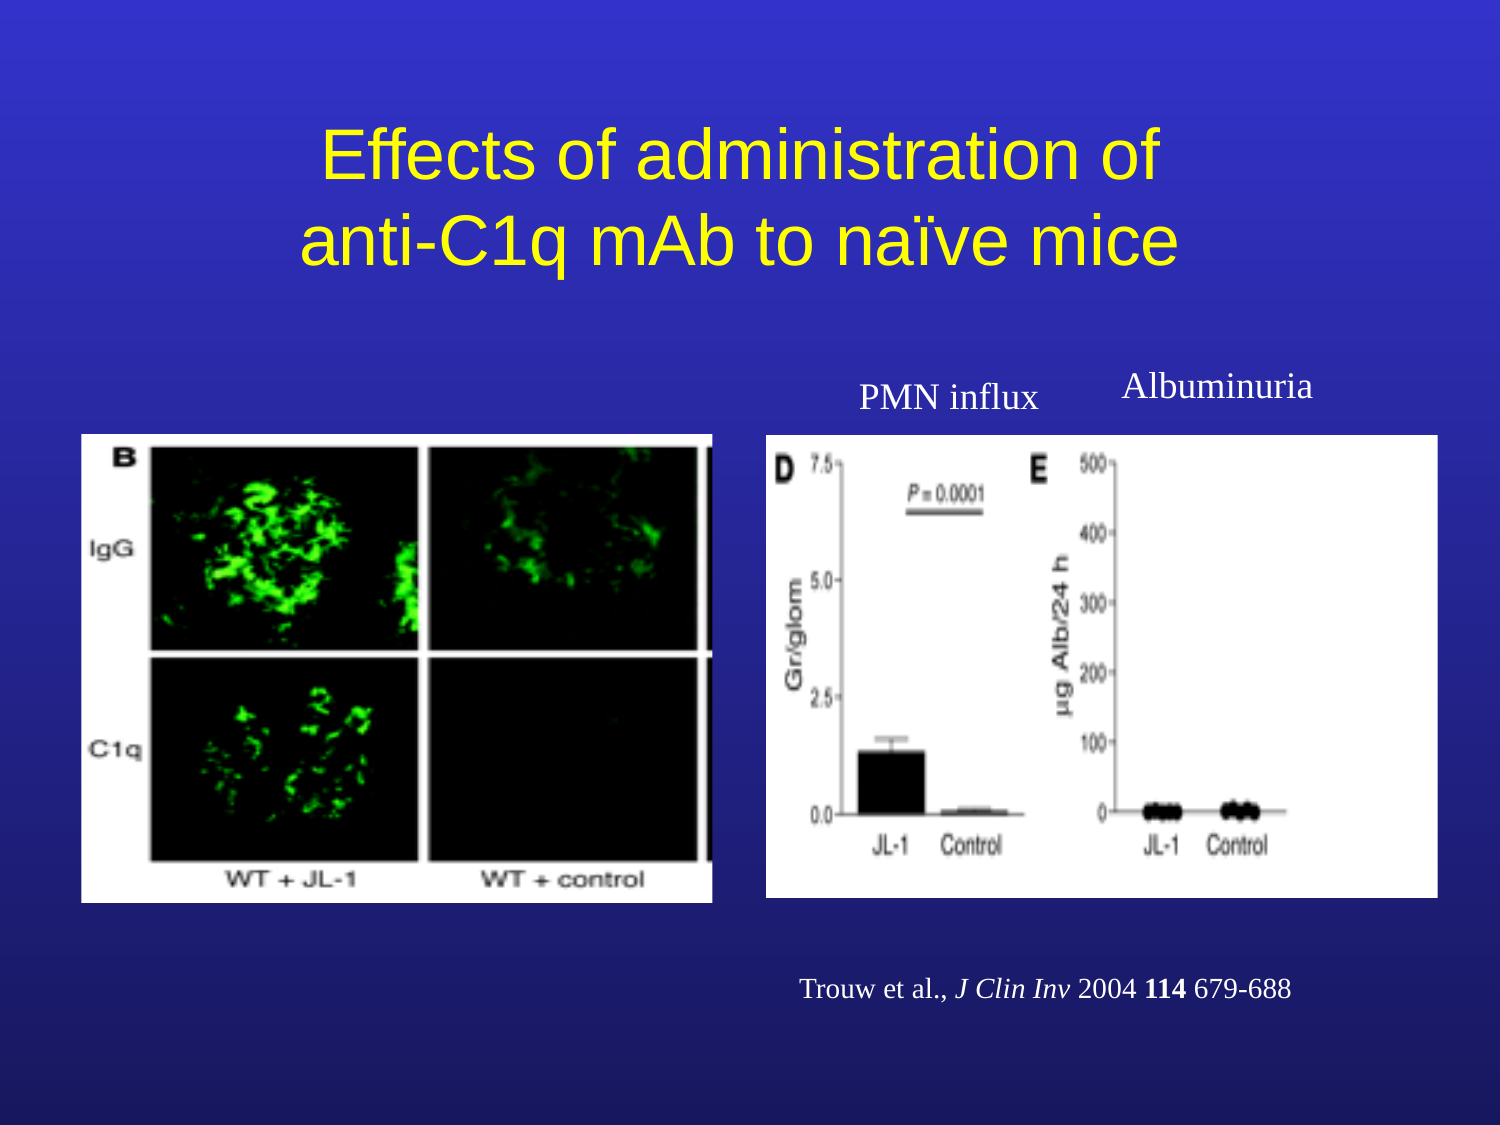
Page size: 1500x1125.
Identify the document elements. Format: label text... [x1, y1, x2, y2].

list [765, 435, 1438, 928]
title Effects of administration of anti-C1q mAb to naïve mice [112, 99, 1388, 288]
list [80, 434, 713, 903]
text_box Trouw et al., J Clin Inv 2004 114 679-688 [685, 962, 1406, 1013]
text_box Albuminuria [1106, 353, 1329, 414]
text_box PMN influx [839, 352, 1059, 427]
